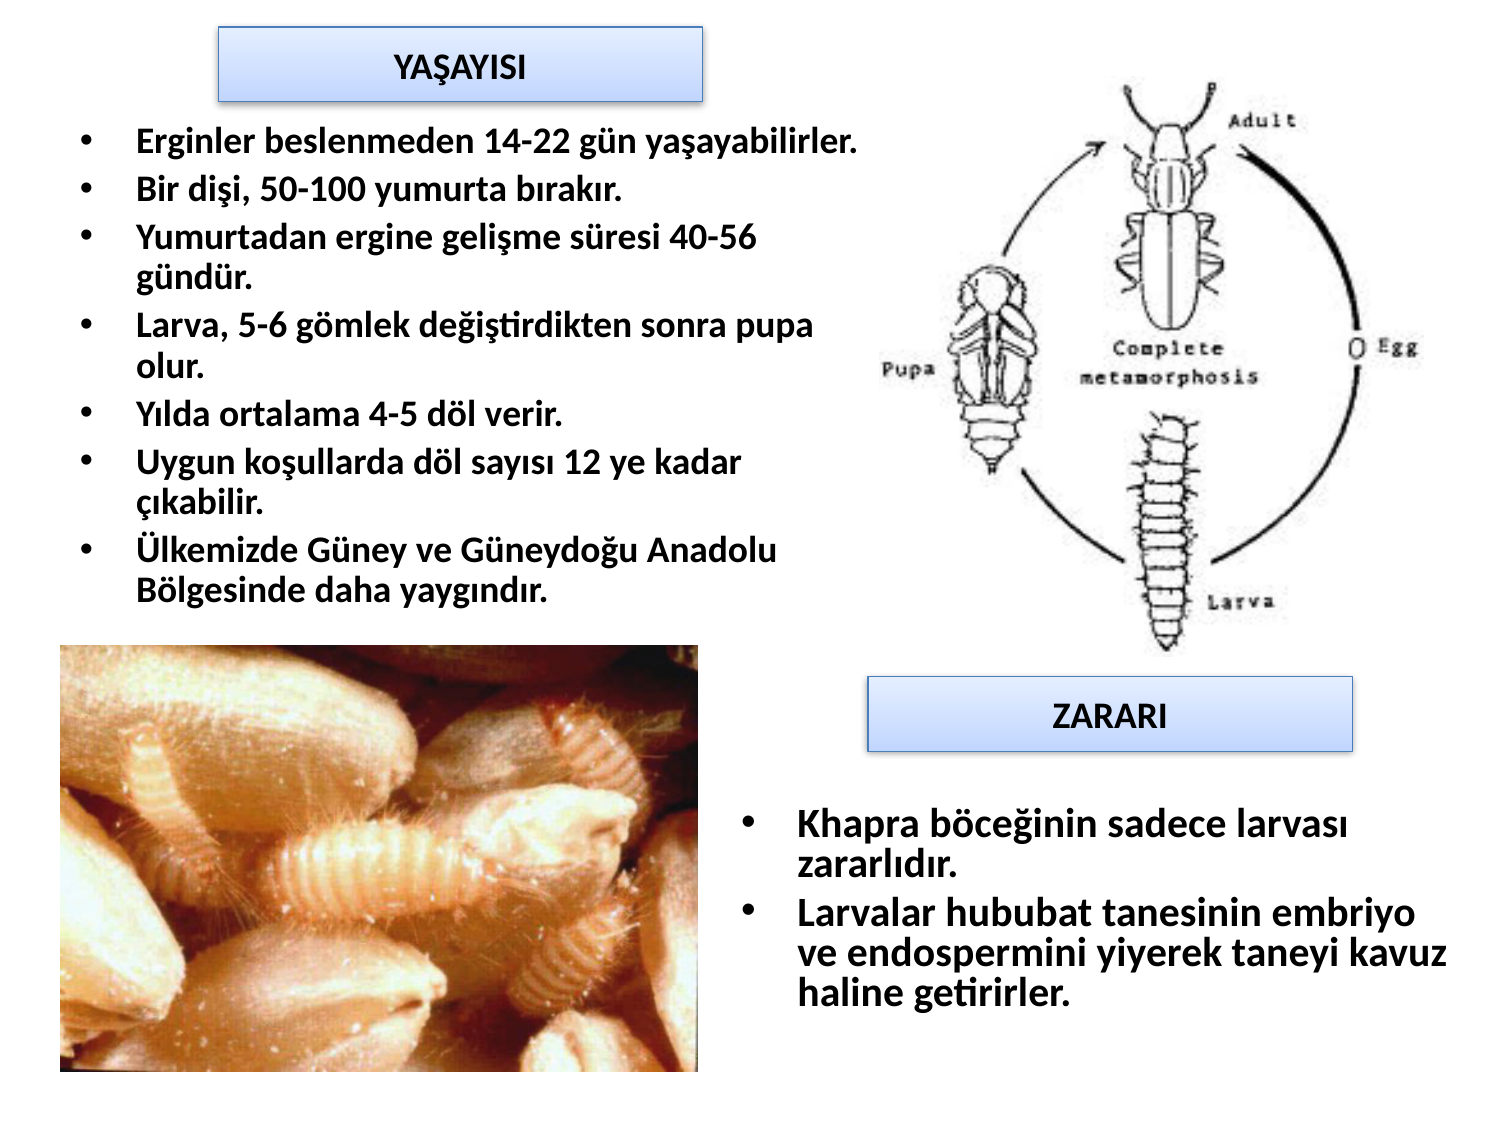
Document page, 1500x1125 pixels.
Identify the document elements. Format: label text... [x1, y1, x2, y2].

text_box YAŞAYISI [218, 26, 703, 102]
text_box ZARARI [867, 676, 1353, 752]
picture [59, 644, 699, 1072]
text_box Erginler beslenmeden 14-22 gün yaşayabilirler. Bir dişi, 50-100 yumurta bırakır. Yumurtadan ergine gelişme süresi 40-56 gündür. Larva, 5-6 gömlek değiştirdikten sonra pupa olur. Yılda ortalama 4-5 döl verir. Uygun koşullarda döl sayısı 12 ye kadar çıkabilir. Ülkemizde Güney ve Güneydoğu Anadolu Bölgesinde daha yaygındır. [64, 113, 880, 693]
text_box Khapra böceğinin sadece larvası zararlıdır. Larvalar hububat tanesinin embriyo ve endospermini yiyerek taneyi kavuz haline getirirler. [726, 798, 1477, 1022]
picture [879, 75, 1424, 658]
